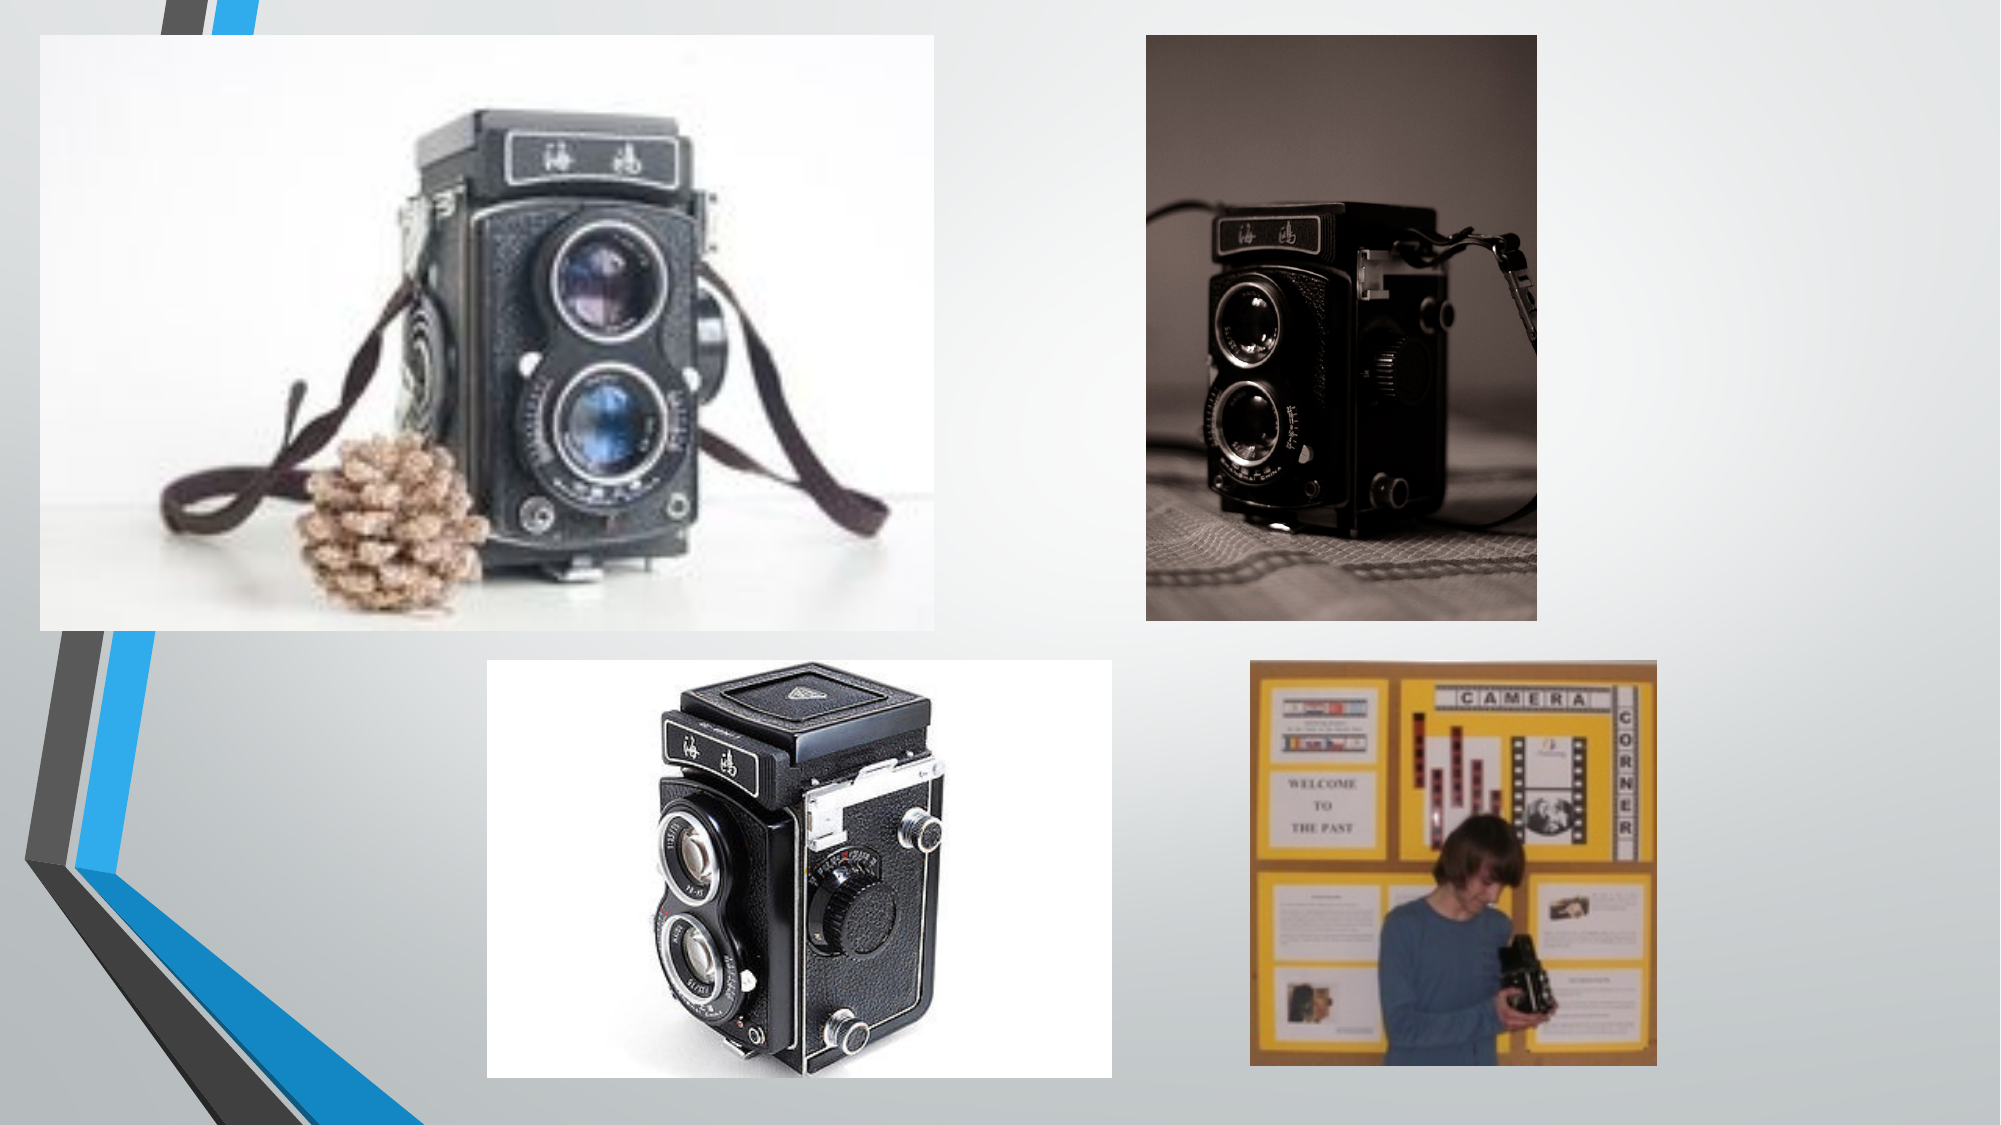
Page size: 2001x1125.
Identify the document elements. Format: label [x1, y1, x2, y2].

picture [1146, 35, 1537, 621]
picture [39, 35, 934, 631]
picture [1250, 659, 1657, 1067]
picture [486, 659, 1113, 1078]
